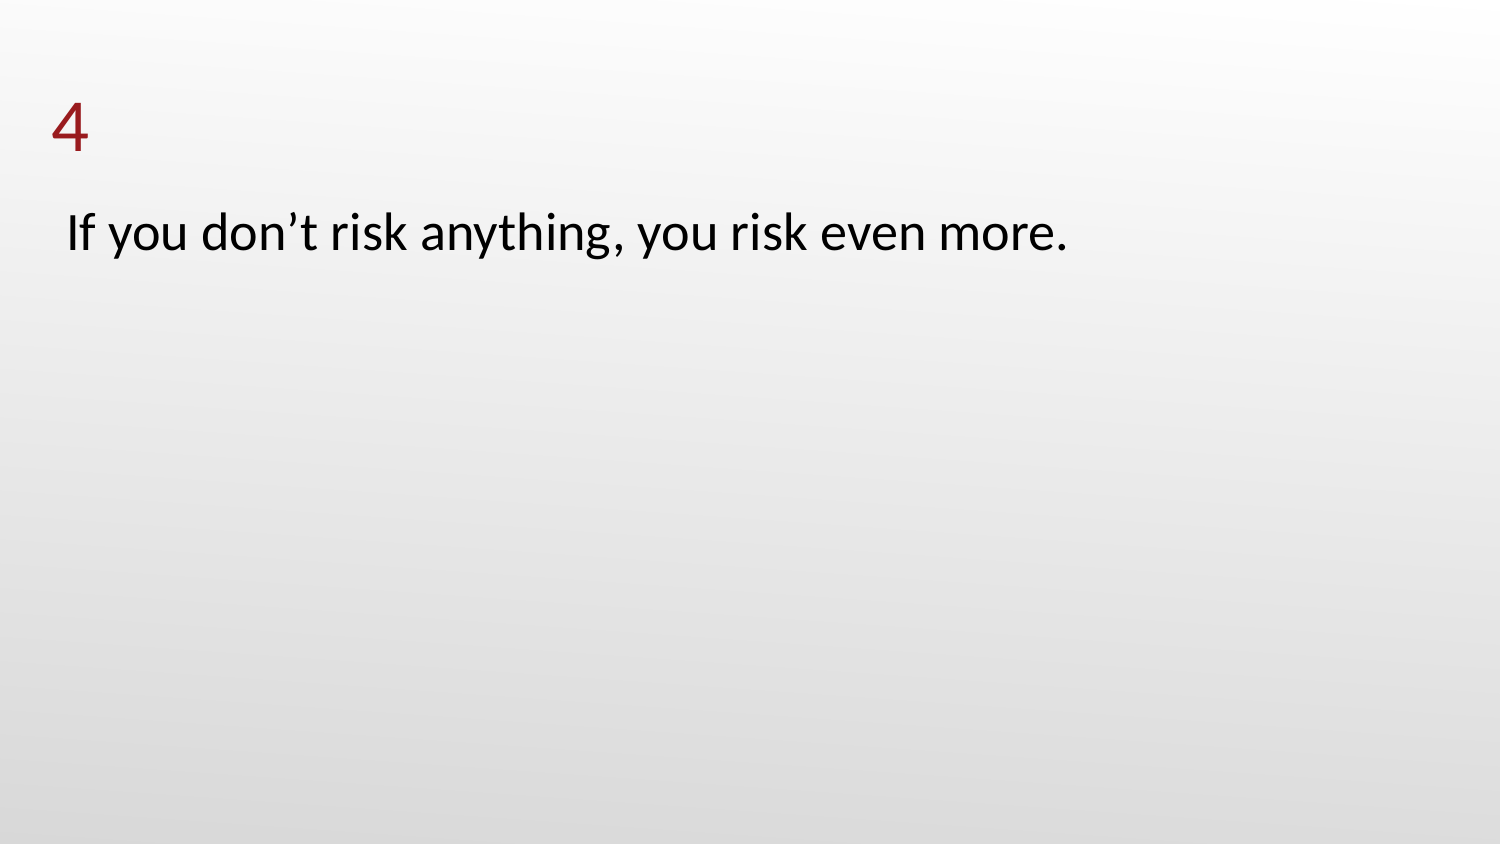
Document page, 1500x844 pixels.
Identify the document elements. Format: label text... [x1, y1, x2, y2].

list If you don’t risk anything, you risk even more. [51, 189, 1449, 750]
title 4 [51, 72, 1449, 167]
